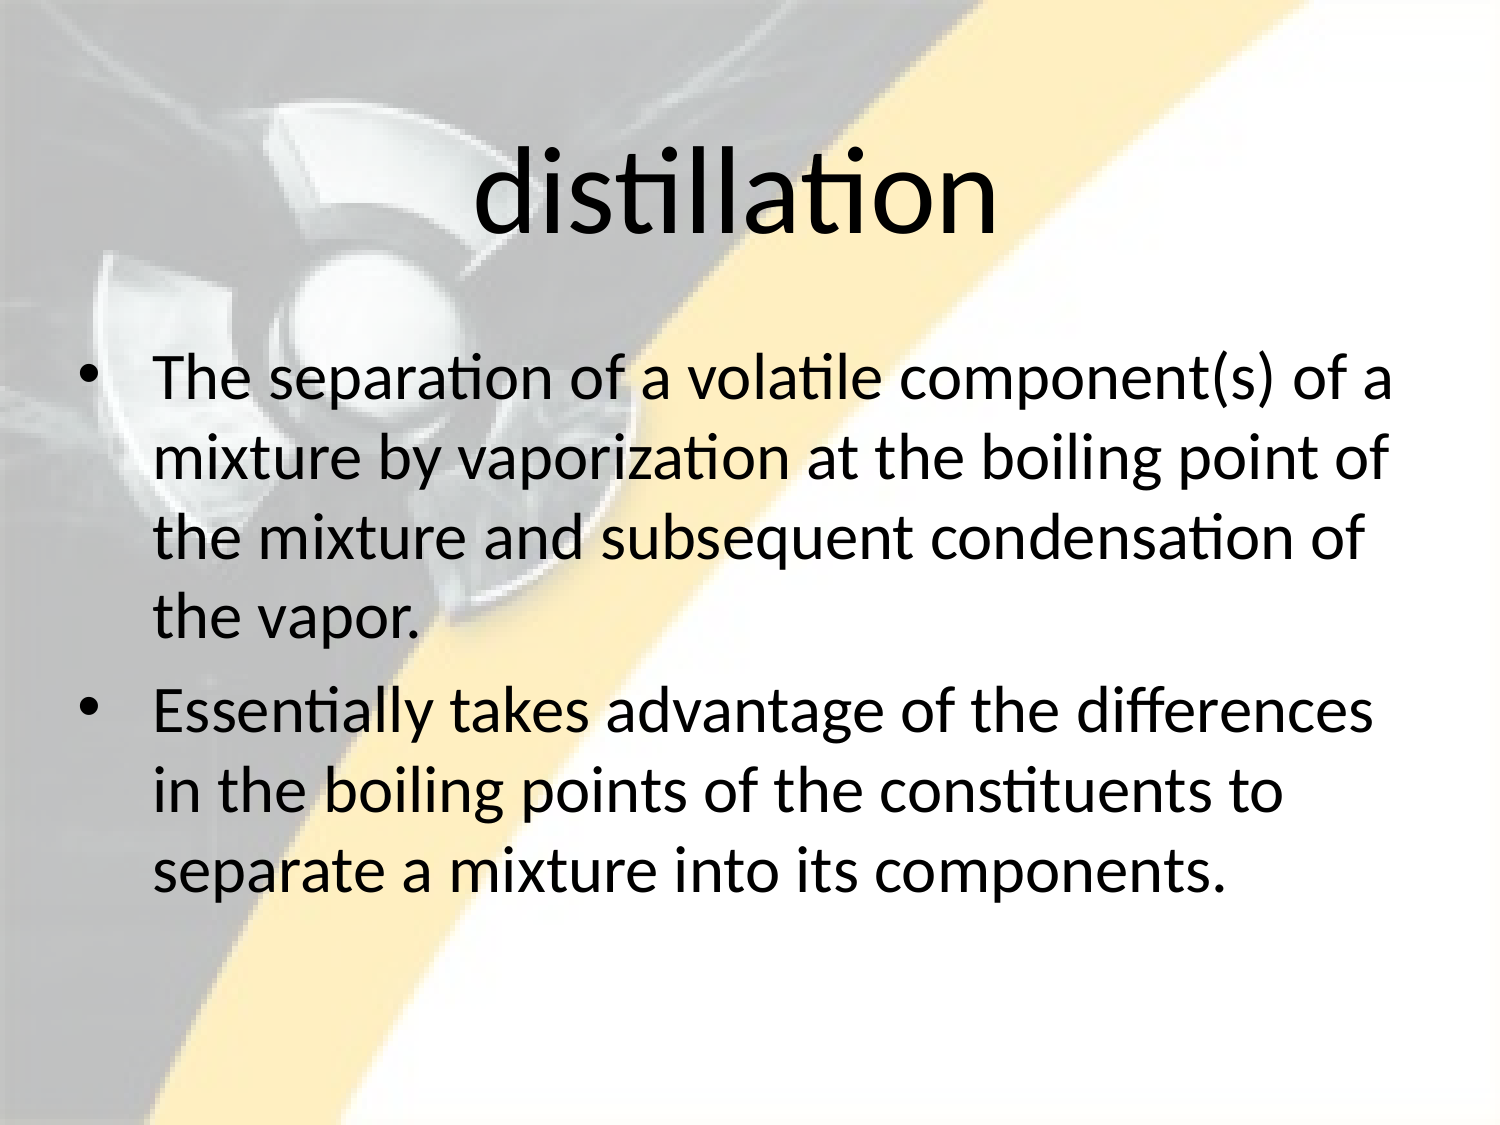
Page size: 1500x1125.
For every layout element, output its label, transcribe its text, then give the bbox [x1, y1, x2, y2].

title distillation [99, 62, 1375, 304]
subtitle The separation of a volatile component(s) of a mixture by vaporization at the boiling point of the mixture and subsequent condensation of the vapor. Essentially takes advantage of the differences in the boiling points of the constituents to separate a mixture into its components. [62, 324, 1438, 1125]
